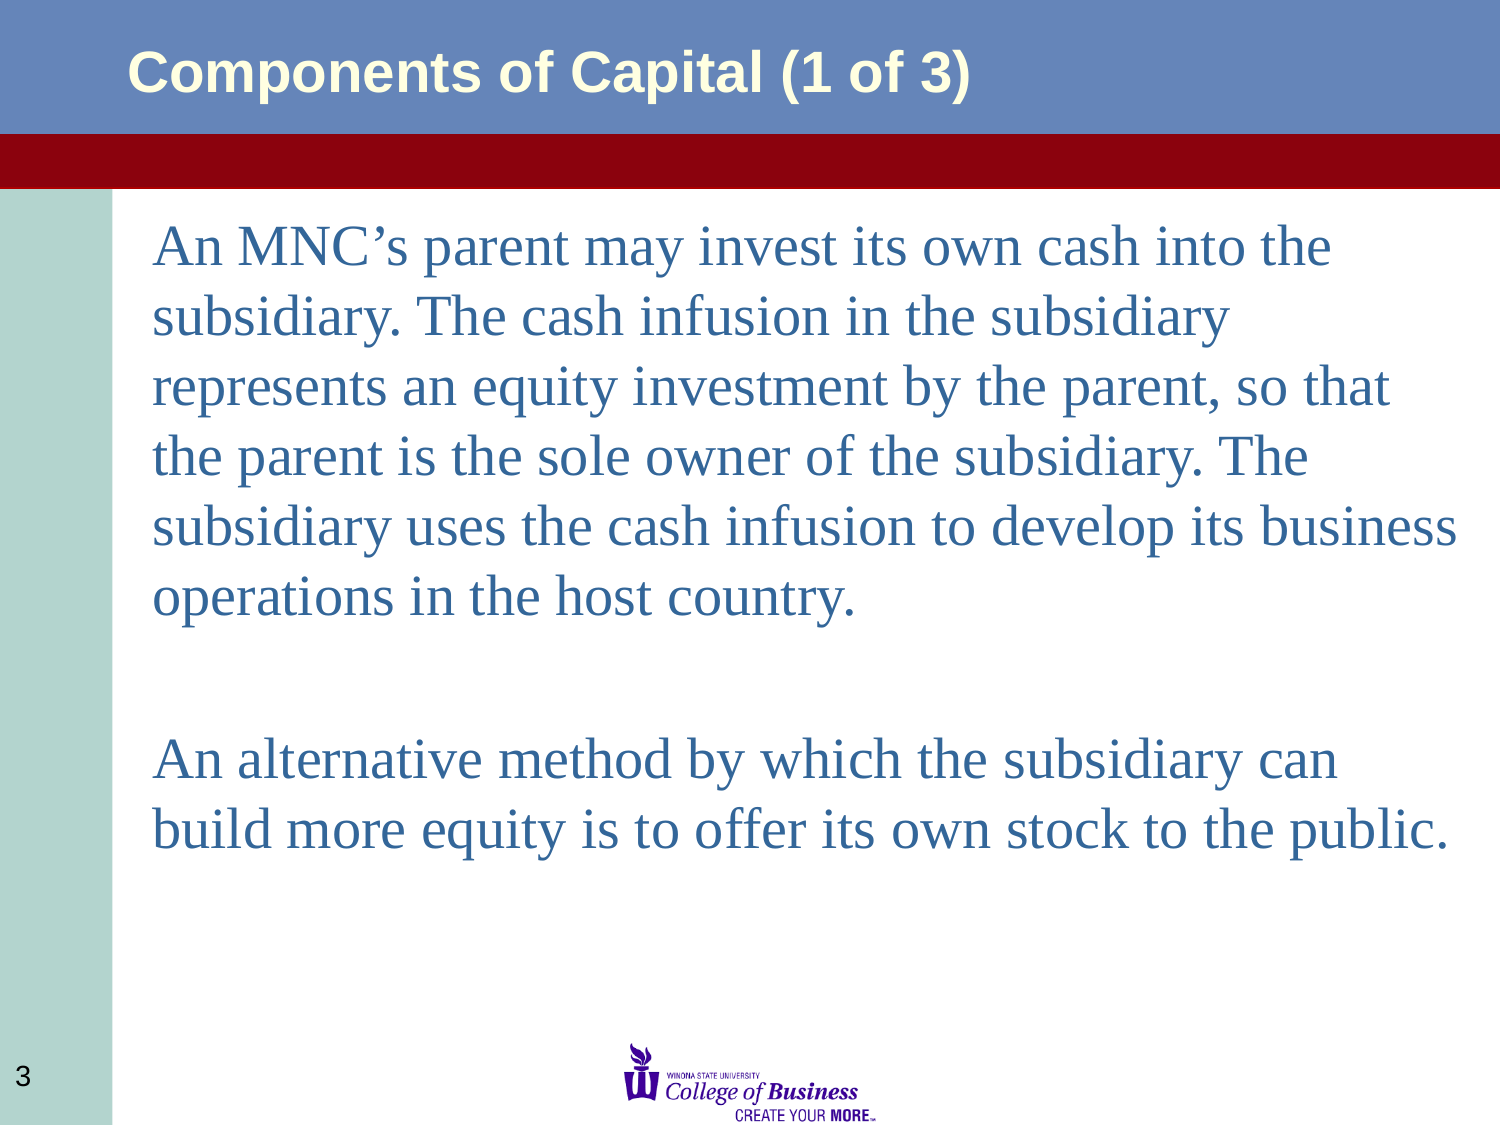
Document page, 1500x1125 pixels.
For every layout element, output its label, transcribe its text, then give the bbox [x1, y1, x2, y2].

picture [0, 189, 113, 1050]
list An MNC’s parent may invest its own cash into the subsidiary. The cash infusion in the subsidiary represents an equity investment by the parent, so that the parent is the sole owner of the subsidiary. The subsidiary uses the cash infusion to develop its business operations in the host country. An alternative method by which the subsidiary can build more equity is to offer its own stock to the public. [137, 200, 1475, 1038]
slide_number 3 [0, 1050, 113, 1125]
picture [0, 134, 1500, 187]
picture [607, 1041, 893, 1125]
title Components of Capital (1 of 3) [112, 0, 1313, 138]
